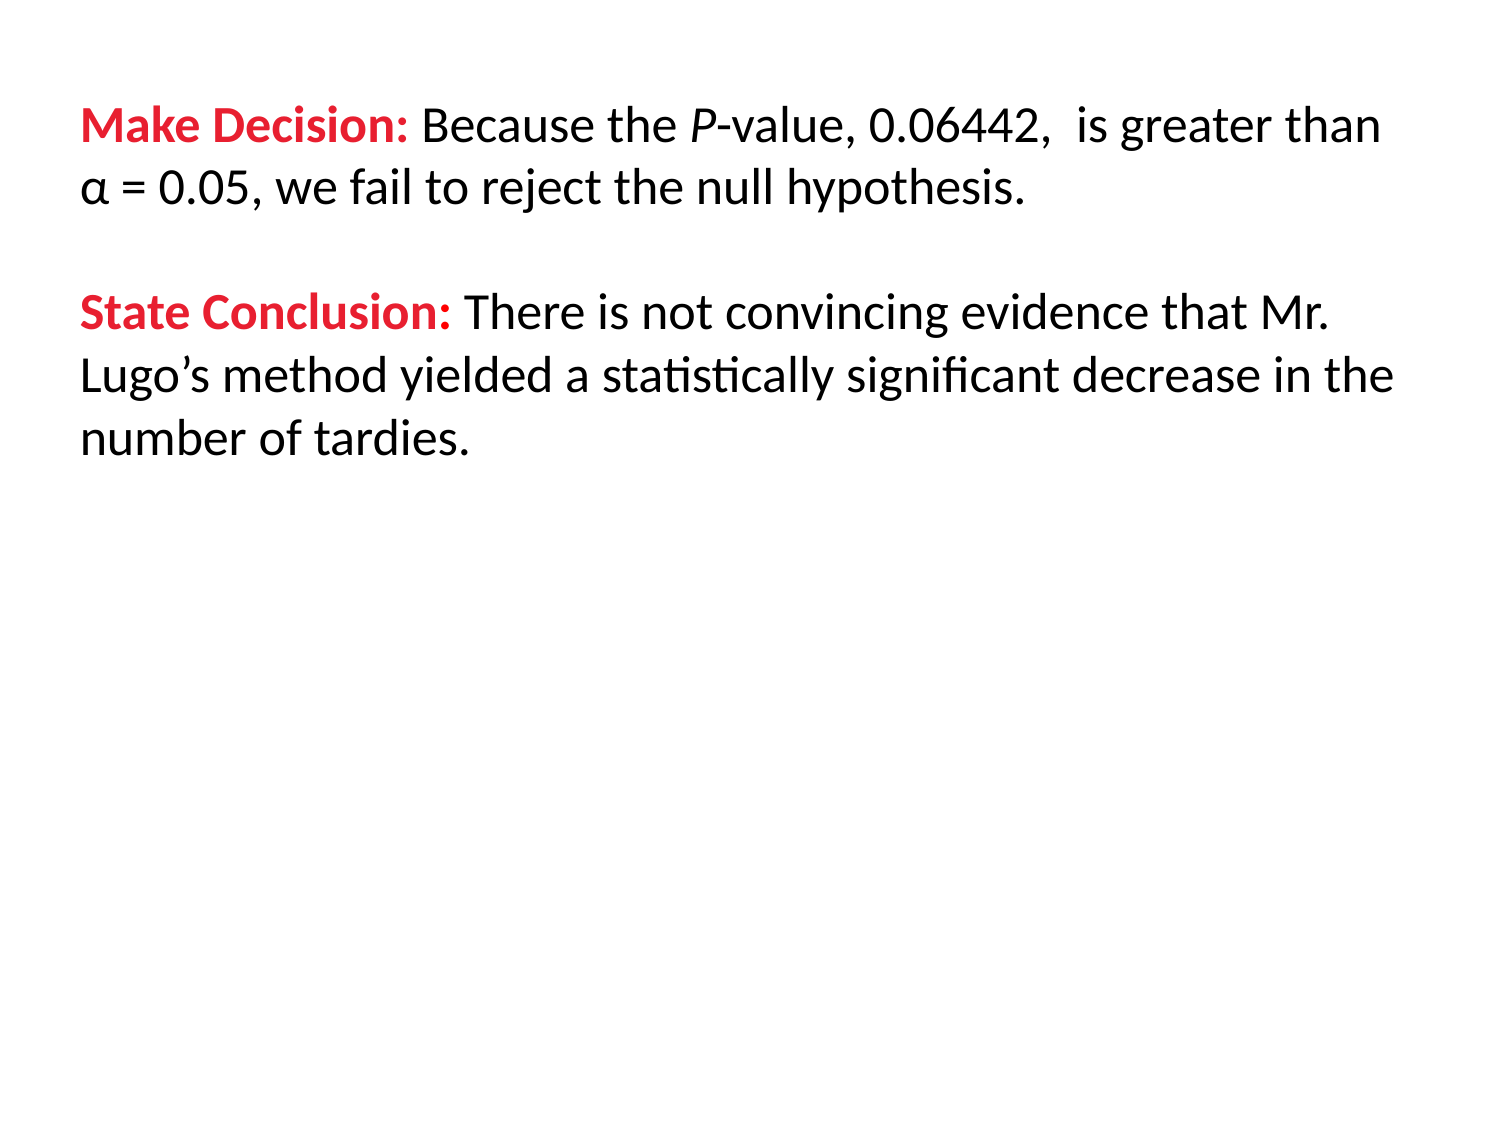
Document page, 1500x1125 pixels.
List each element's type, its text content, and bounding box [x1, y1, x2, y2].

text_box Make Decision: Because the P-value, 0.06442, is greater than α = 0.05, we fail to reject the null hypothesis. State Conclusion: There is not convincing evidence that Mr. Lugo’s method yielded a statistically significant decrease in the number of tardies. [65, 83, 1425, 473]
